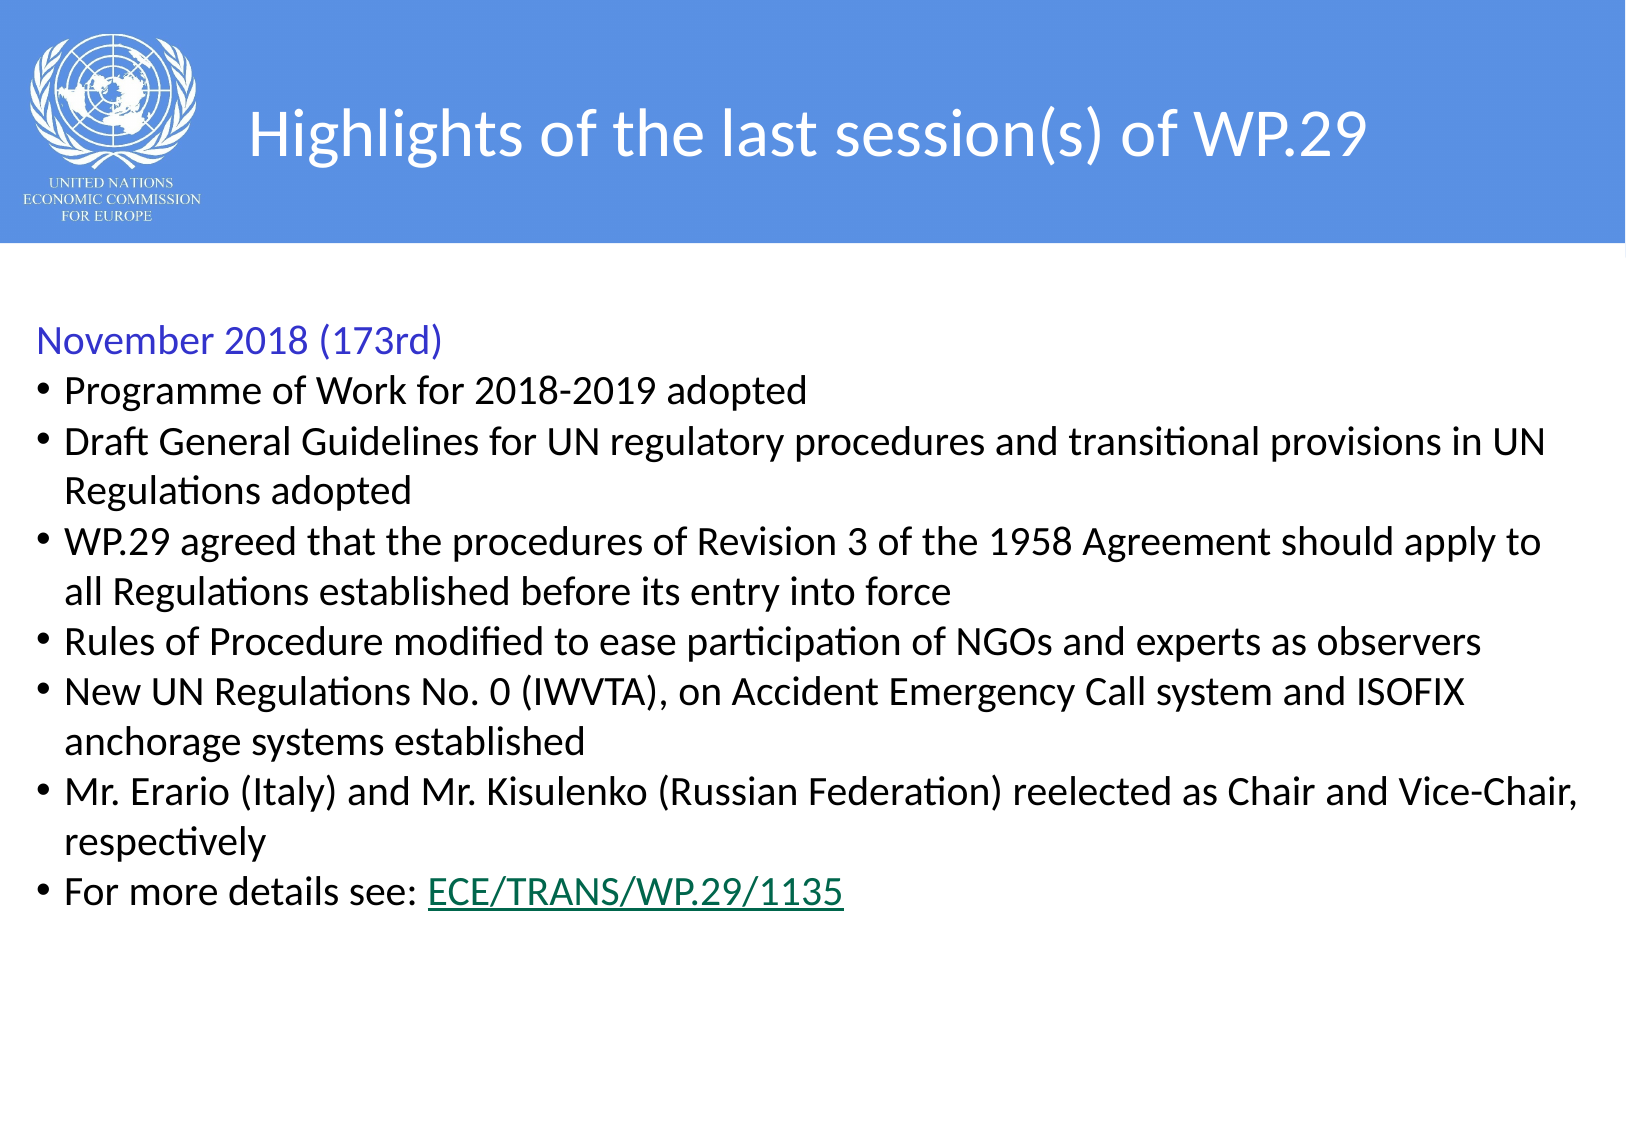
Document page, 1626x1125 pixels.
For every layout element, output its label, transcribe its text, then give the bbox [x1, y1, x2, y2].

list November 2018 (173rd) Programme of Work for 2018-2019 adopted Draft General Guidelines for UN regulatory procedures and transitional provisions in UN Regulations adopted WP.29 agreed that the procedures of Revision 3 of the 1958 Agreement should apply to all Regulations established before its entry into force Rules of Procedure modified to ease participation of NGOs and experts as observers New UN Regulations No. 0 (IWVTA), on Accident Emergency Call system and ISOFIX anchorage systems established Mr. Erario (Italy) and Mr. Kisulenko (Russian Federation) reelected as Chair and Vice-Chair, respectively For more details see: ECE/TRANS/WP.29/1135 [21, 255, 1604, 1106]
picture [0, 0, 1626, 1125]
title Highlights of the last session(s) of WP.29 [233, 57, 1544, 255]
